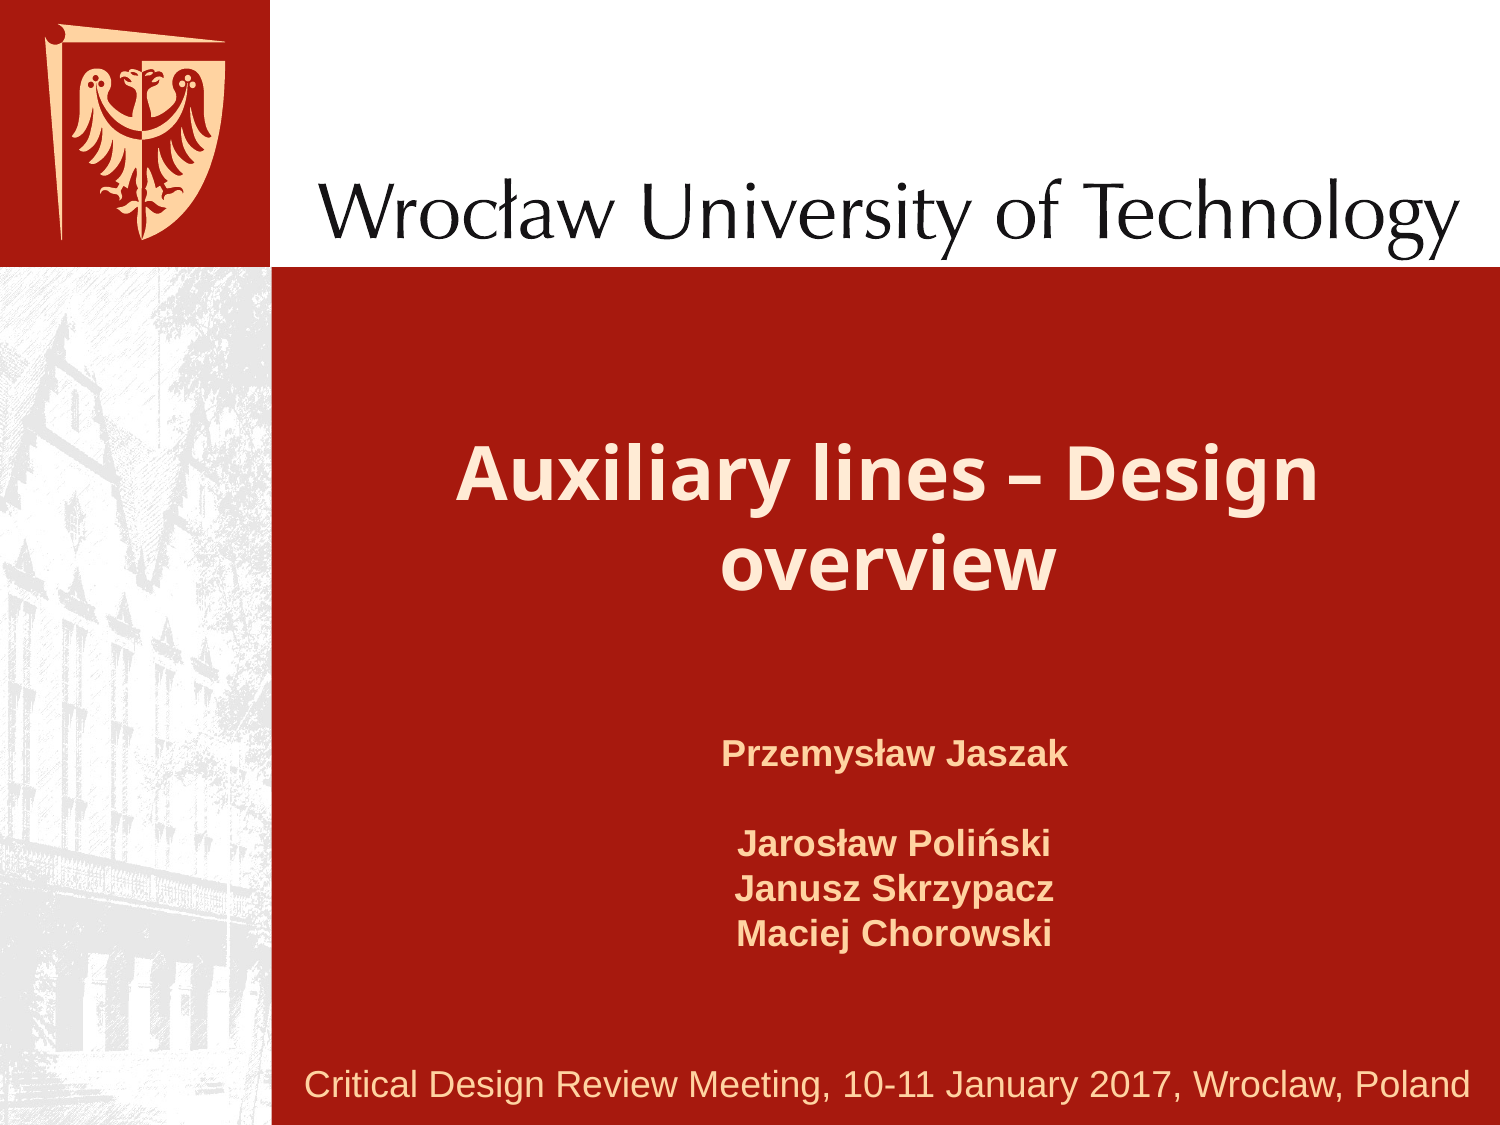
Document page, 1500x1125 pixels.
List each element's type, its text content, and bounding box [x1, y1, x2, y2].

text_box Critical Design Review Meeting, 10-11 January 2017, Wroclaw, Poland [275, 1011, 1500, 1113]
title Auxiliary lines – Design overview [306, 349, 1471, 681]
text_box Przemysław Jaszak Jarosław Poliński Janusz Skrzypacz Maciej Chorowski [578, 721, 1211, 962]
picture [0, 266, 272, 1125]
